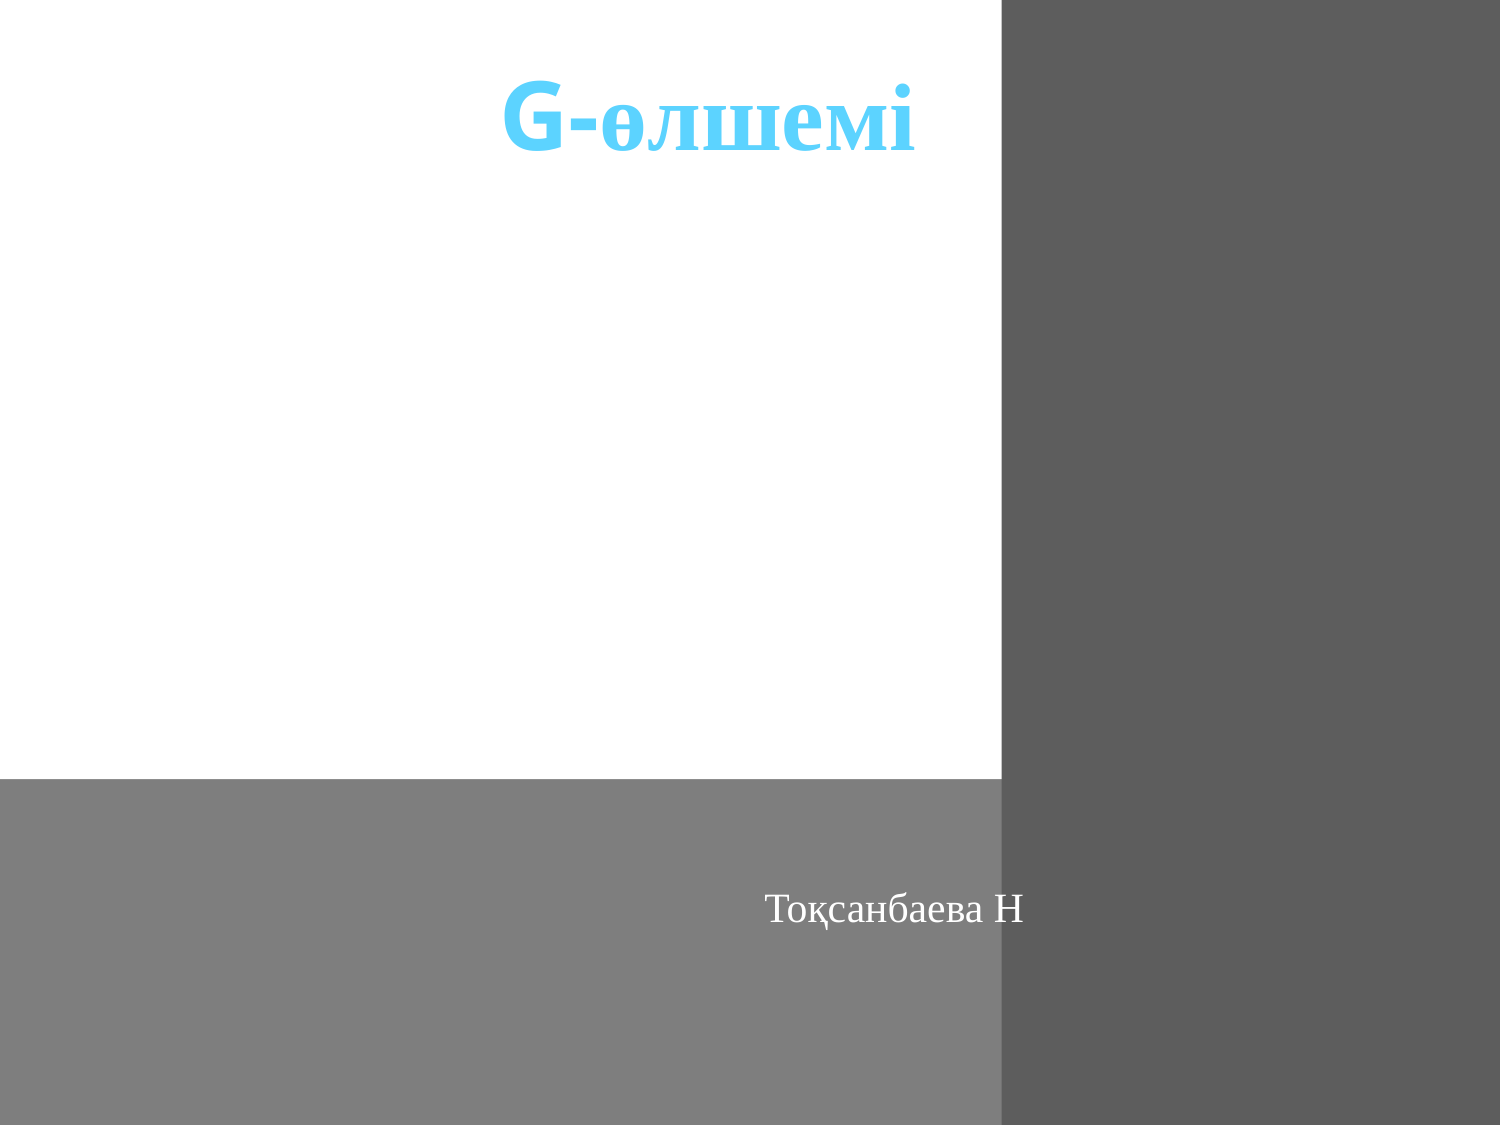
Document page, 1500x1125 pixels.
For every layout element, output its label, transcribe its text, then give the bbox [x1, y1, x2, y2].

text_box G-өлшемі [117, 46, 1393, 469]
text_box Тоқсанбаева Н [749, 761, 1453, 1032]
